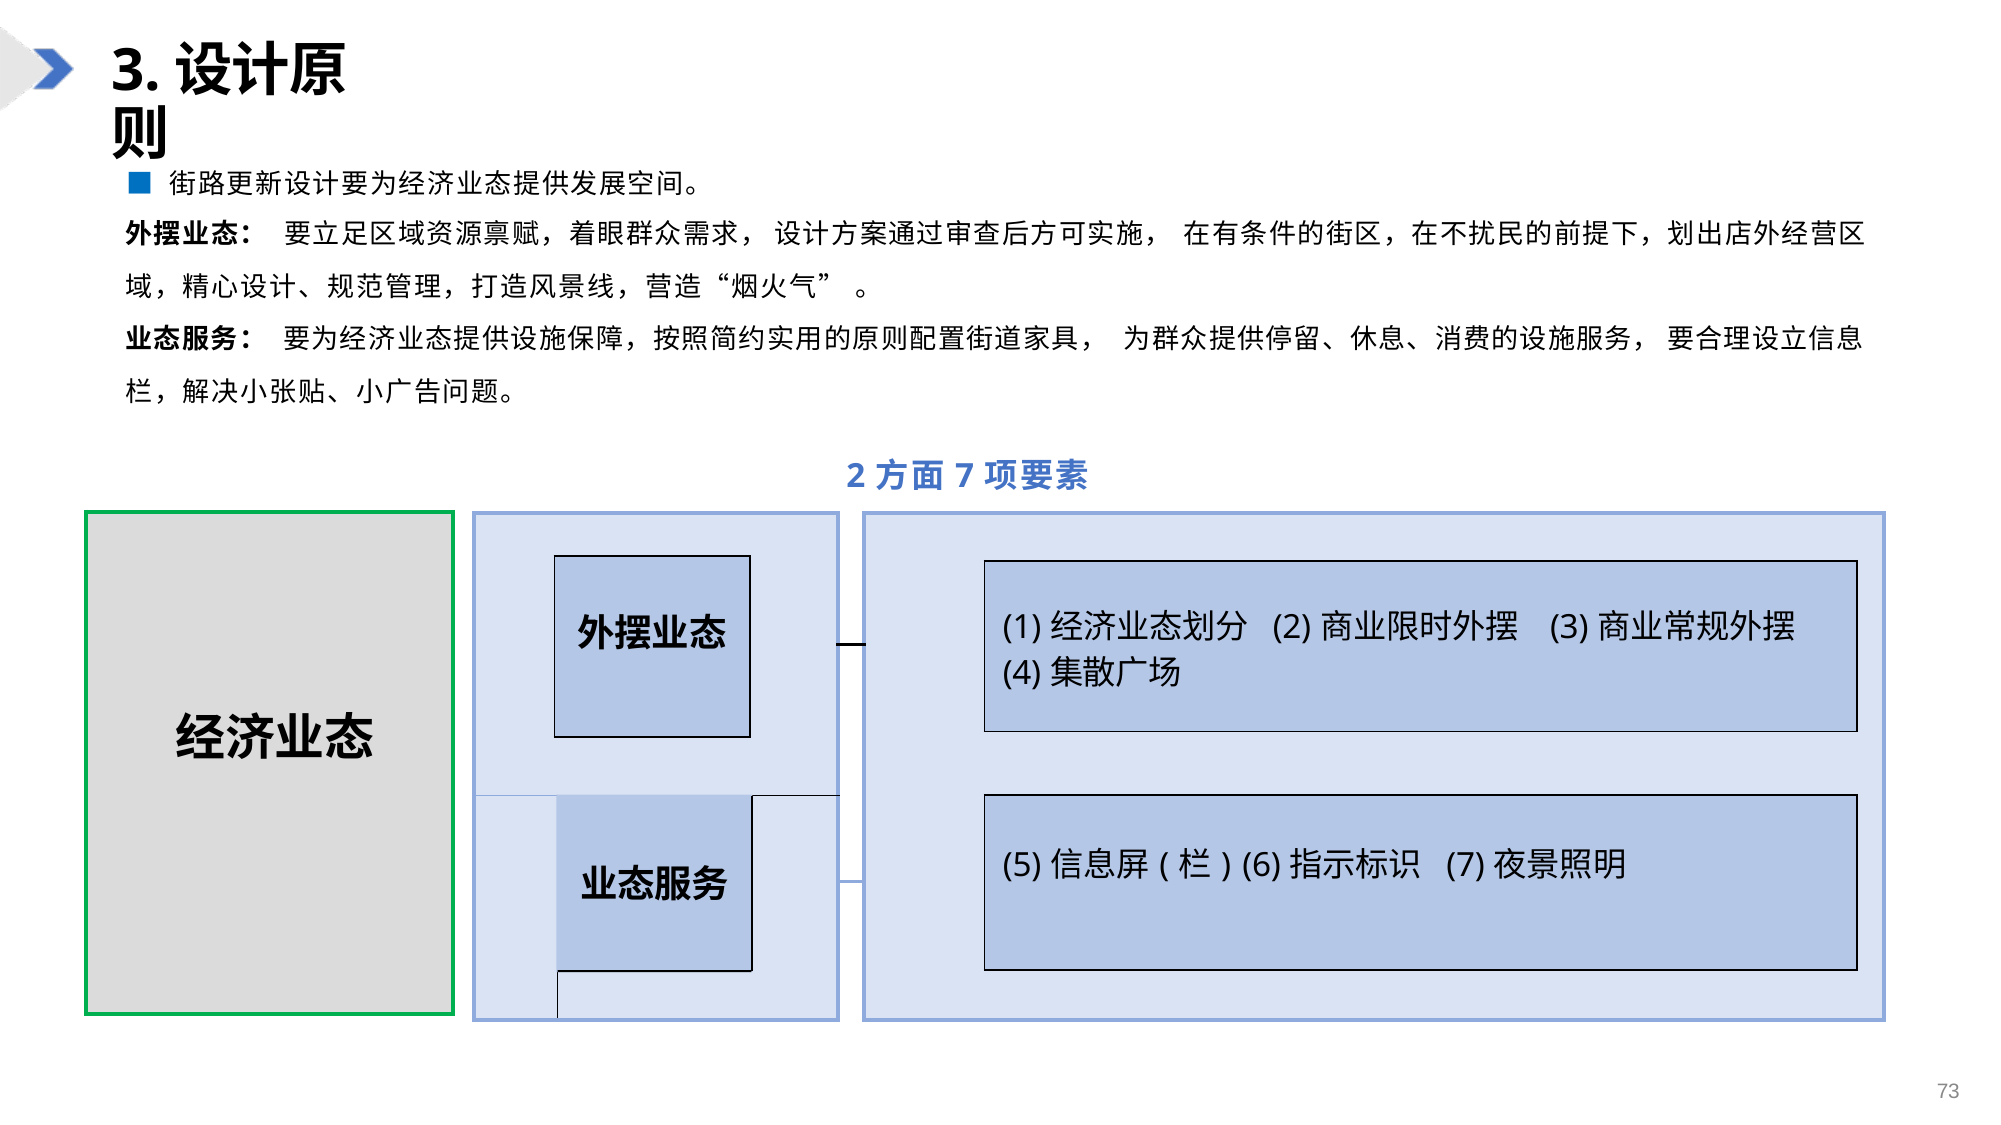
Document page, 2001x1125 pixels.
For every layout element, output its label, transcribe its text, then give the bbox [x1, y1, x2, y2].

table_cell [558, 796, 836, 1018]
text_box ■ 街路更新设计要为经济业态提供发展空间。 外摆业态： 要立足区域资源禀赋，着眼群众需求， 设计方案通过审查后方可实施， 在有条件的街区，在不扰民的前提下，划出店外经营区 域，精心设计、规范管理，打造风景线，营造“烟火气” 。 业态服务： 要为经济业态提供设施保障，按照简约实用的原则配置街道家具， 为群众提供停留、休息、消费的设施服务， 要合理设立信息 栏，解决小张贴、小广告问题。 2方面7项要素 [122, 165, 1877, 497]
table_cell [840, 883, 862, 1020]
table_header [840, 513, 862, 643]
text_box 73 [1934, 1079, 1962, 1105]
text_box 3.设计原则 [109, 37, 394, 105]
text_box [556, 794, 753, 973]
picture [0, 26, 74, 111]
text_box 业态服务 [578, 863, 732, 908]
table_header 外摆业态 [555, 557, 749, 736]
table_header [476, 515, 836, 795]
table_header 经济业态 [88, 514, 451, 1012]
table_header (5)信息屏(栏) (6)指示标识 (7)夜景照明 [985, 796, 1856, 969]
table_header (1)经济业态划分 (2)商业限时外摆 (3)商业常规外摆 (4)集散广场 [985, 562, 1856, 731]
table_cell [840, 646, 862, 880]
table_header [866, 515, 1882, 1018]
table_cell [476, 796, 557, 1018]
